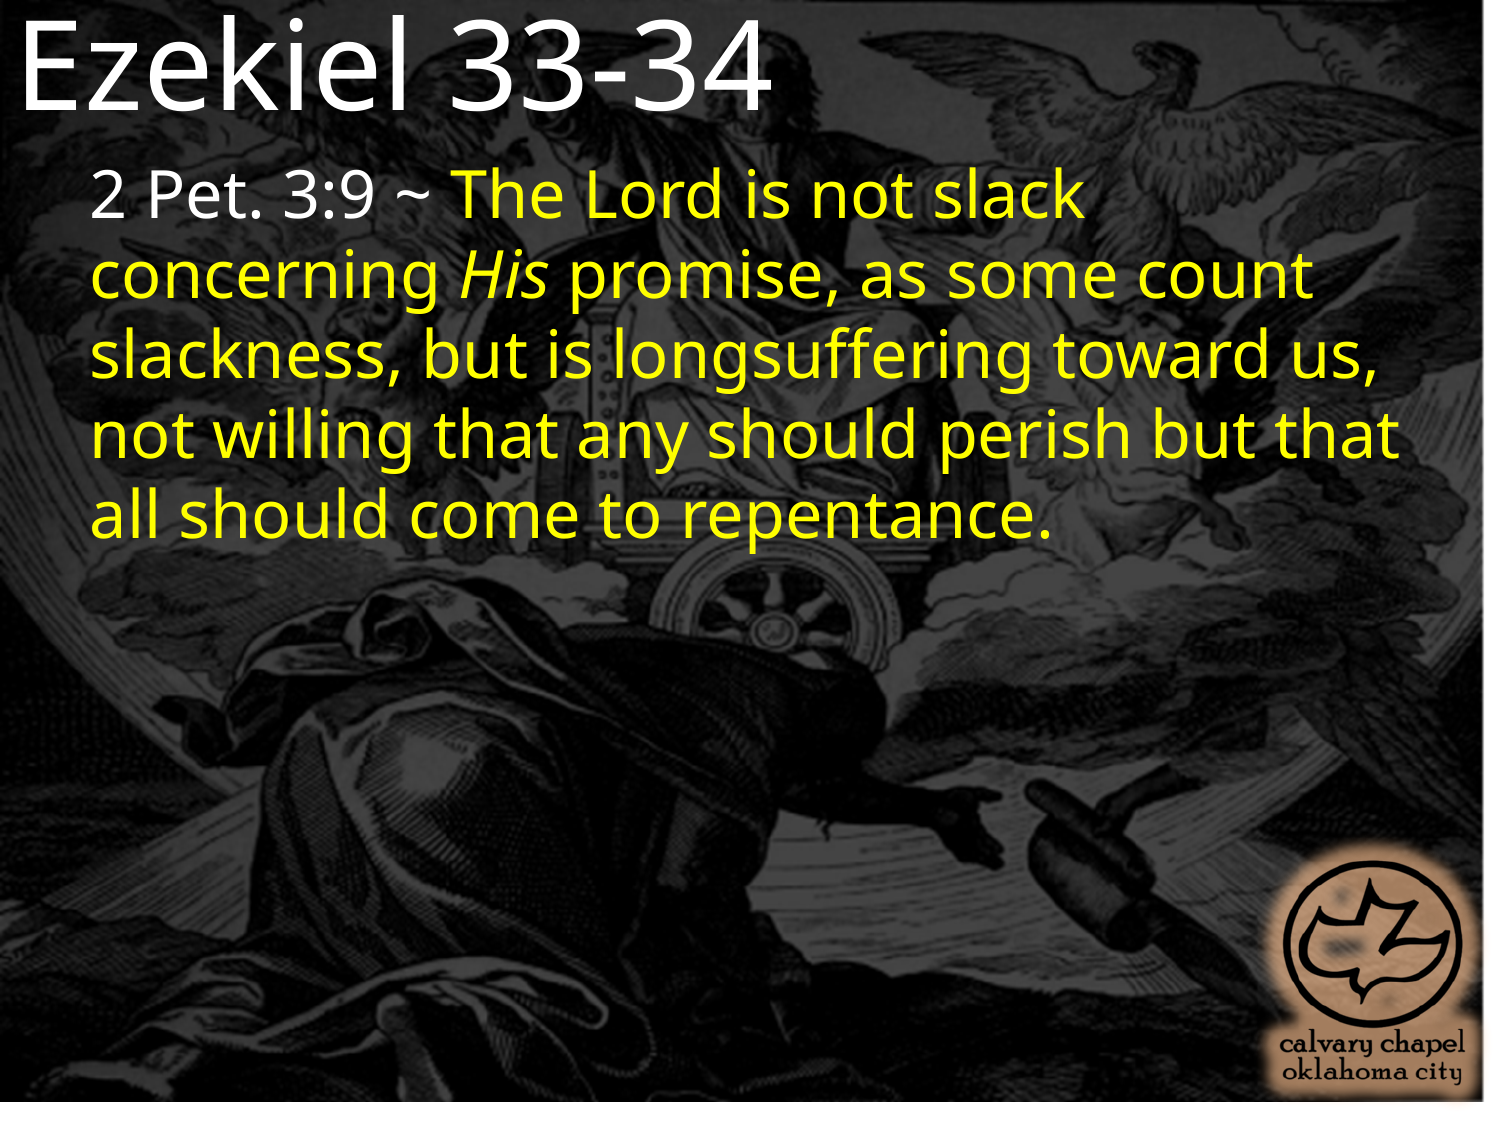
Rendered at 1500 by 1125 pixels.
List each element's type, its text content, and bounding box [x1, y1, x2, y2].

text_box Ezekiel 33-34 [0, 0, 1245, 143]
picture [0, 0, 1500, 1125]
text_box 2 Pet. 3:9 ~ The Lord is not slack concerning His promise, as some count slackness, but is longsuffering toward us, not willing that any should perish but that all should come to repentance. [74, 144, 1425, 560]
